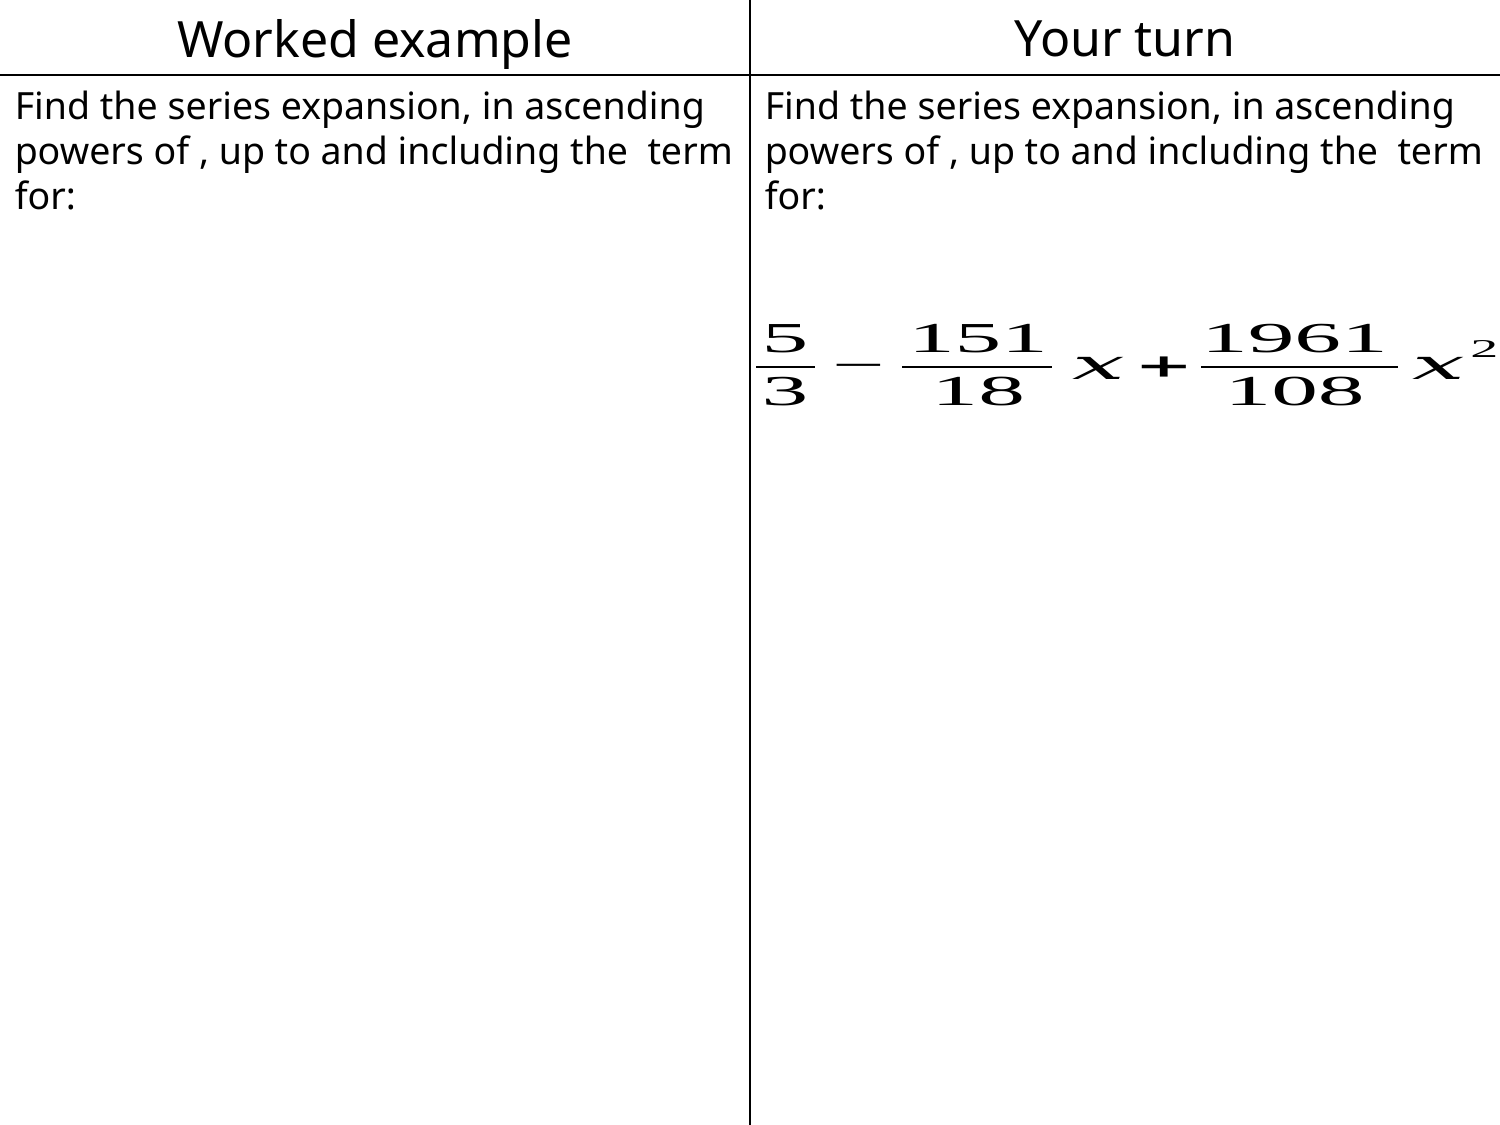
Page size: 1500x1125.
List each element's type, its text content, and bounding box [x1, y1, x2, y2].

text_box Your turn [751, 0, 1500, 74]
text_box Worked example [0, 0, 749, 74]
